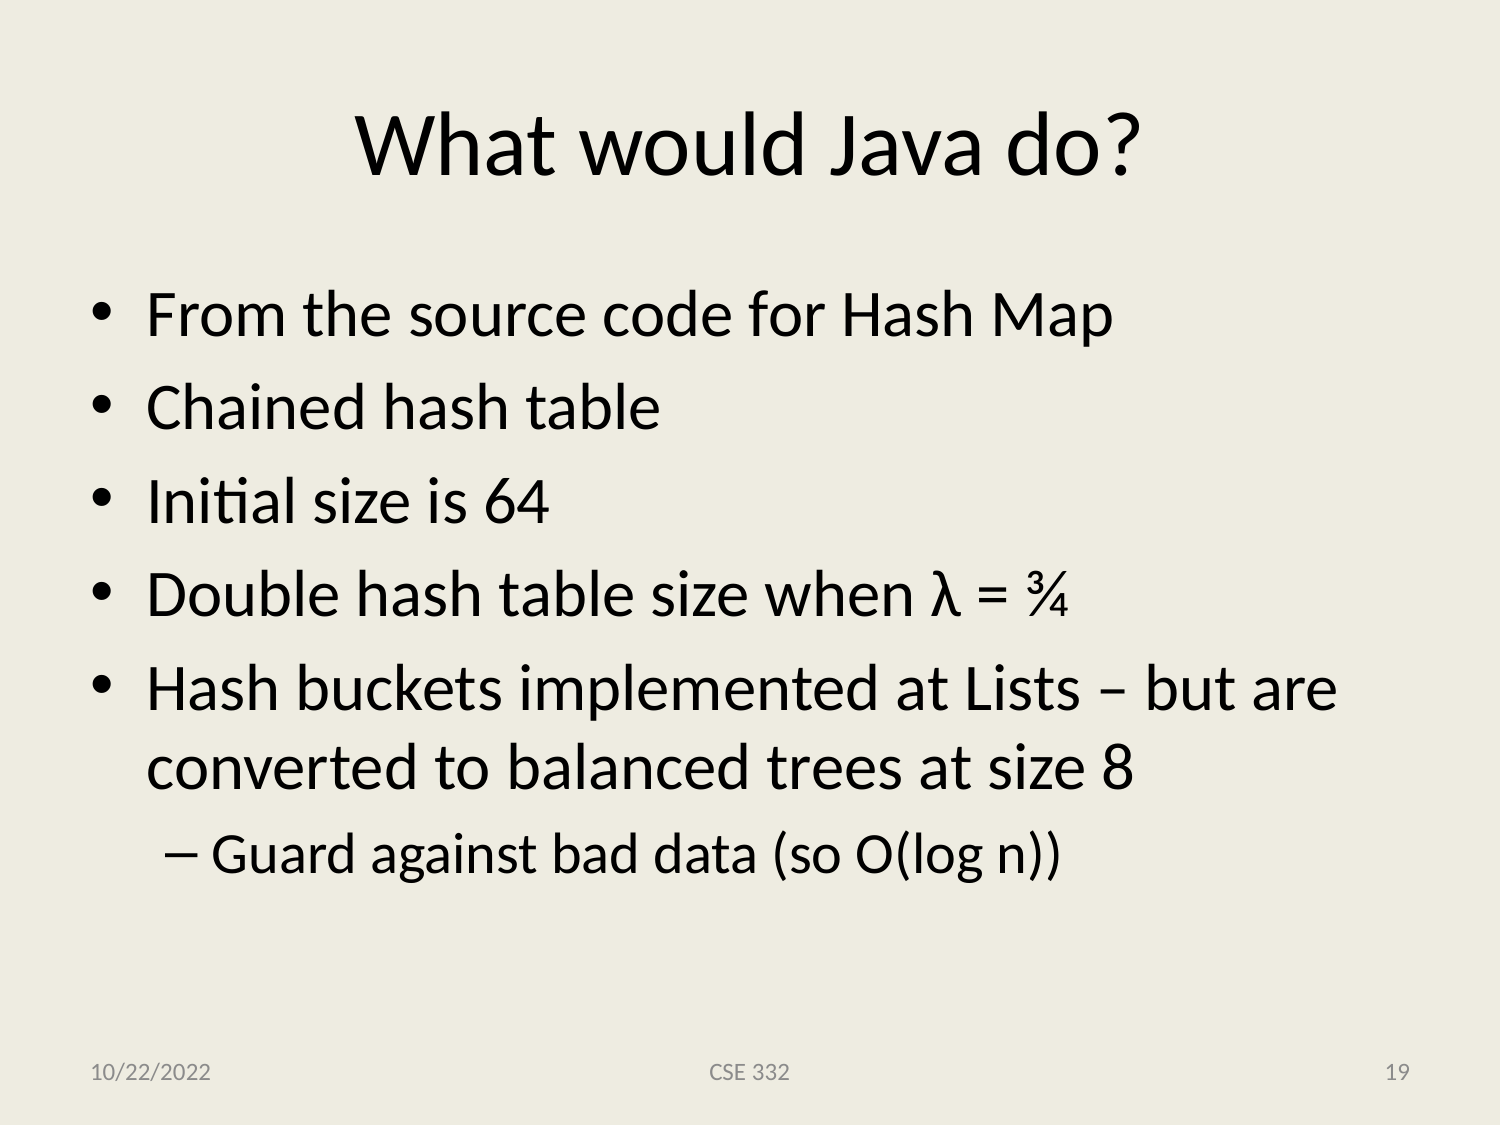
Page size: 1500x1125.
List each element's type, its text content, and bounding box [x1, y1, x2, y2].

title What would Java do? [75, 45, 1425, 233]
slide_number 19 [1074, 1042, 1425, 1103]
footer CSE 332 [512, 1042, 988, 1103]
list From the source code for Hash Map Chained hash table Initial size is 64 Double hash table size when λ = ¾ Hash buckets implemented at Lists – but are converted to balanced trees at size 8 Guard against bad data (so O(log n)) [75, 262, 1425, 1005]
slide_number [75, 1042, 425, 1103]
